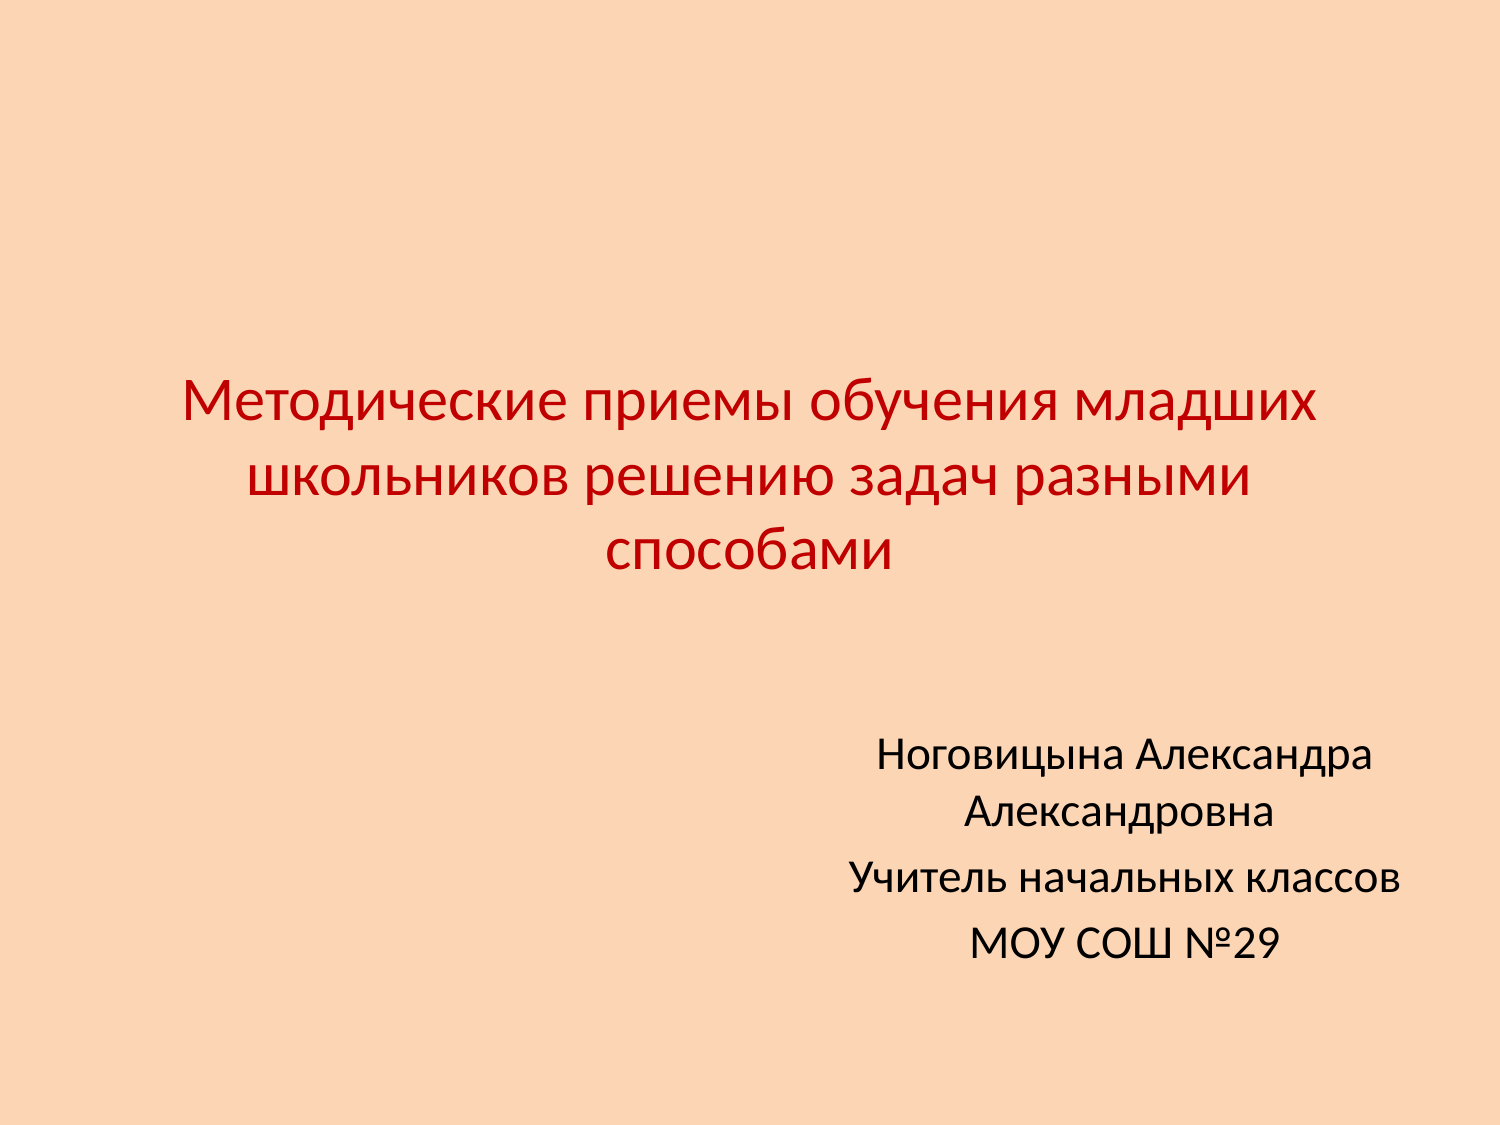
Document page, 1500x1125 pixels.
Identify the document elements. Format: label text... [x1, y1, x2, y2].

title Методические приемы обучения младших школьников решению задач разными способами [112, 349, 1388, 591]
subtitle Ноговицына Александра Александровна Учитель начальных классов МОУ СОШ №29 [832, 714, 1418, 997]
